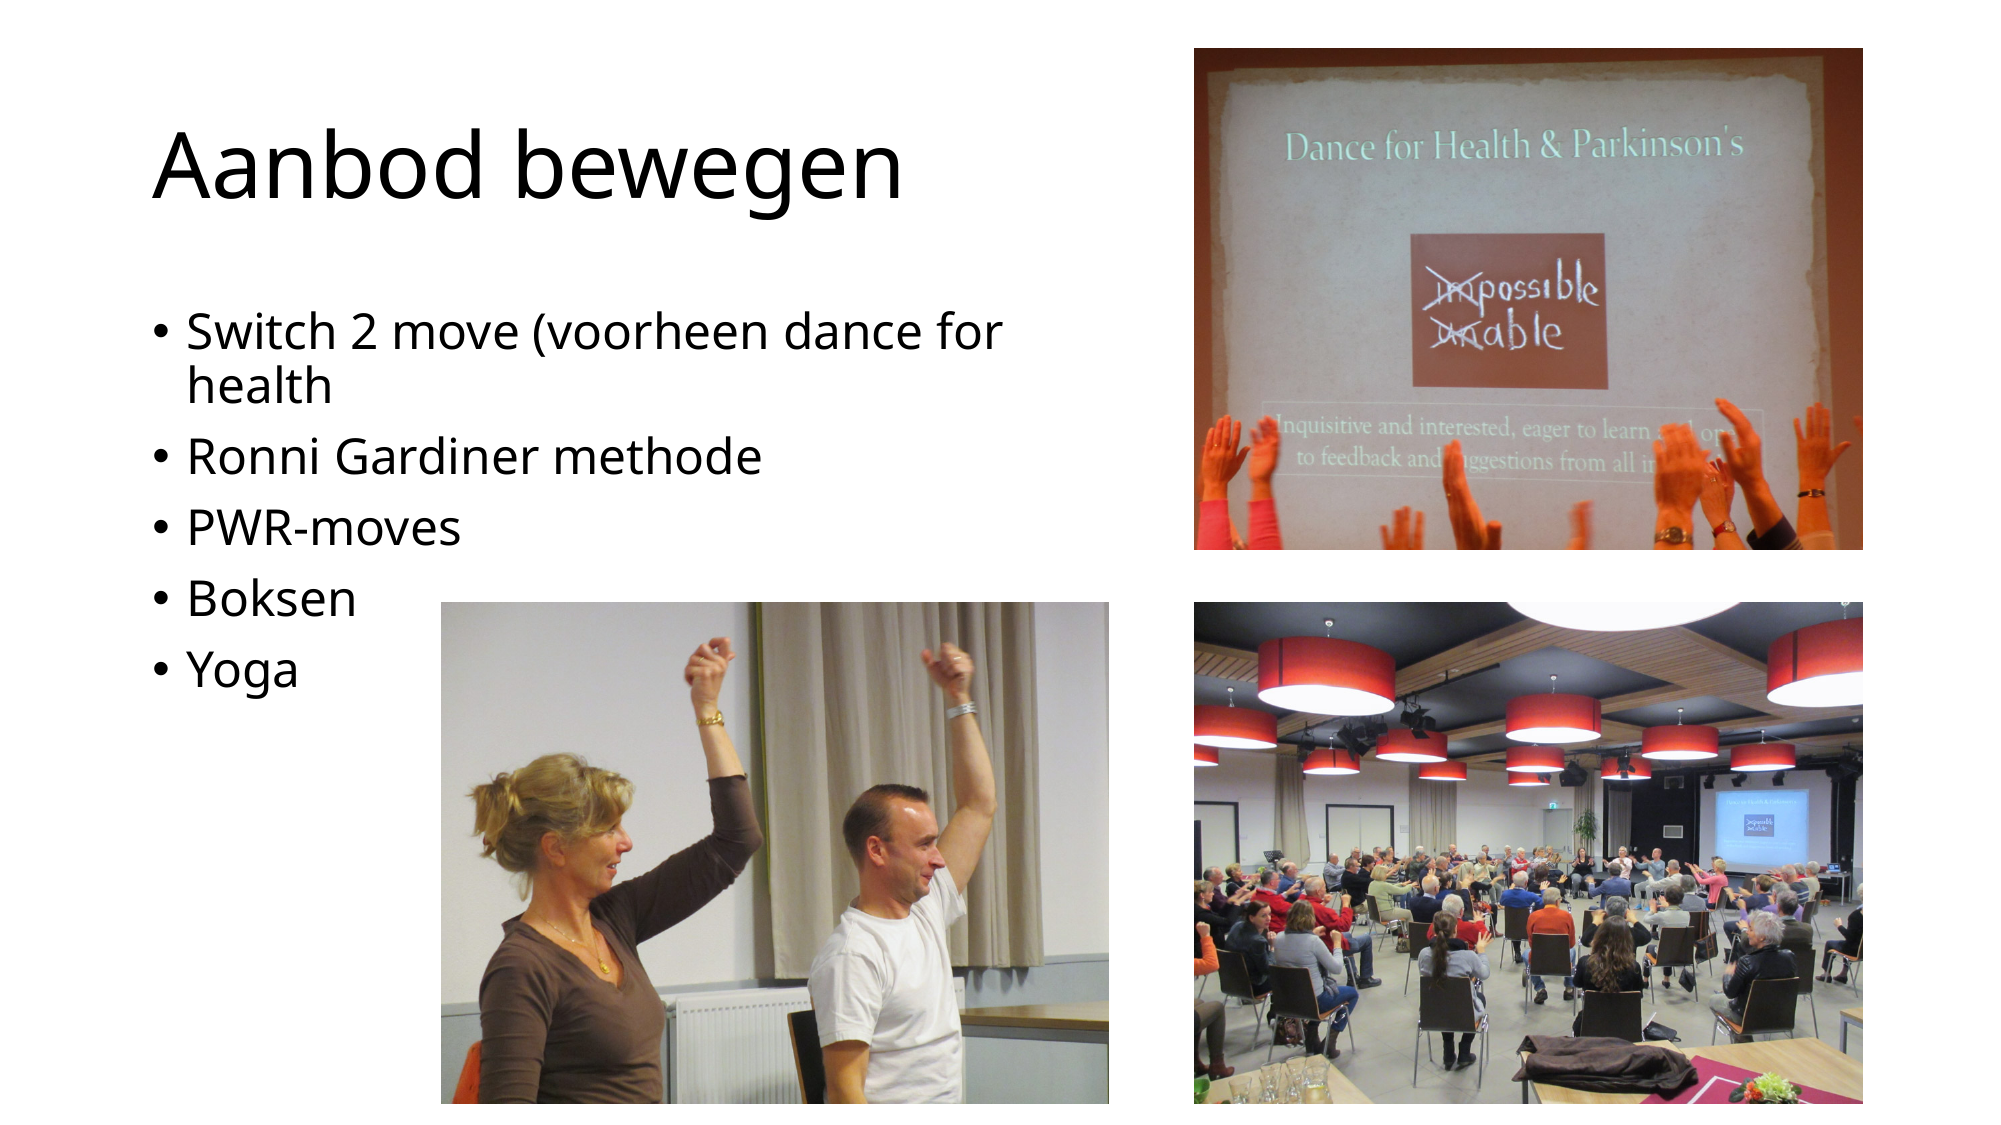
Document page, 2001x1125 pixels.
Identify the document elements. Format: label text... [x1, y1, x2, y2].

picture [1194, 48, 1863, 551]
picture [1194, 602, 1863, 1104]
list Switch 2 move (voorheen dance for health Ronni Gardiner methode PWR-moves Boksen Yoga [137, 299, 1095, 709]
title Aanbod bewegen [137, 59, 1194, 278]
picture [440, 602, 1110, 1104]
